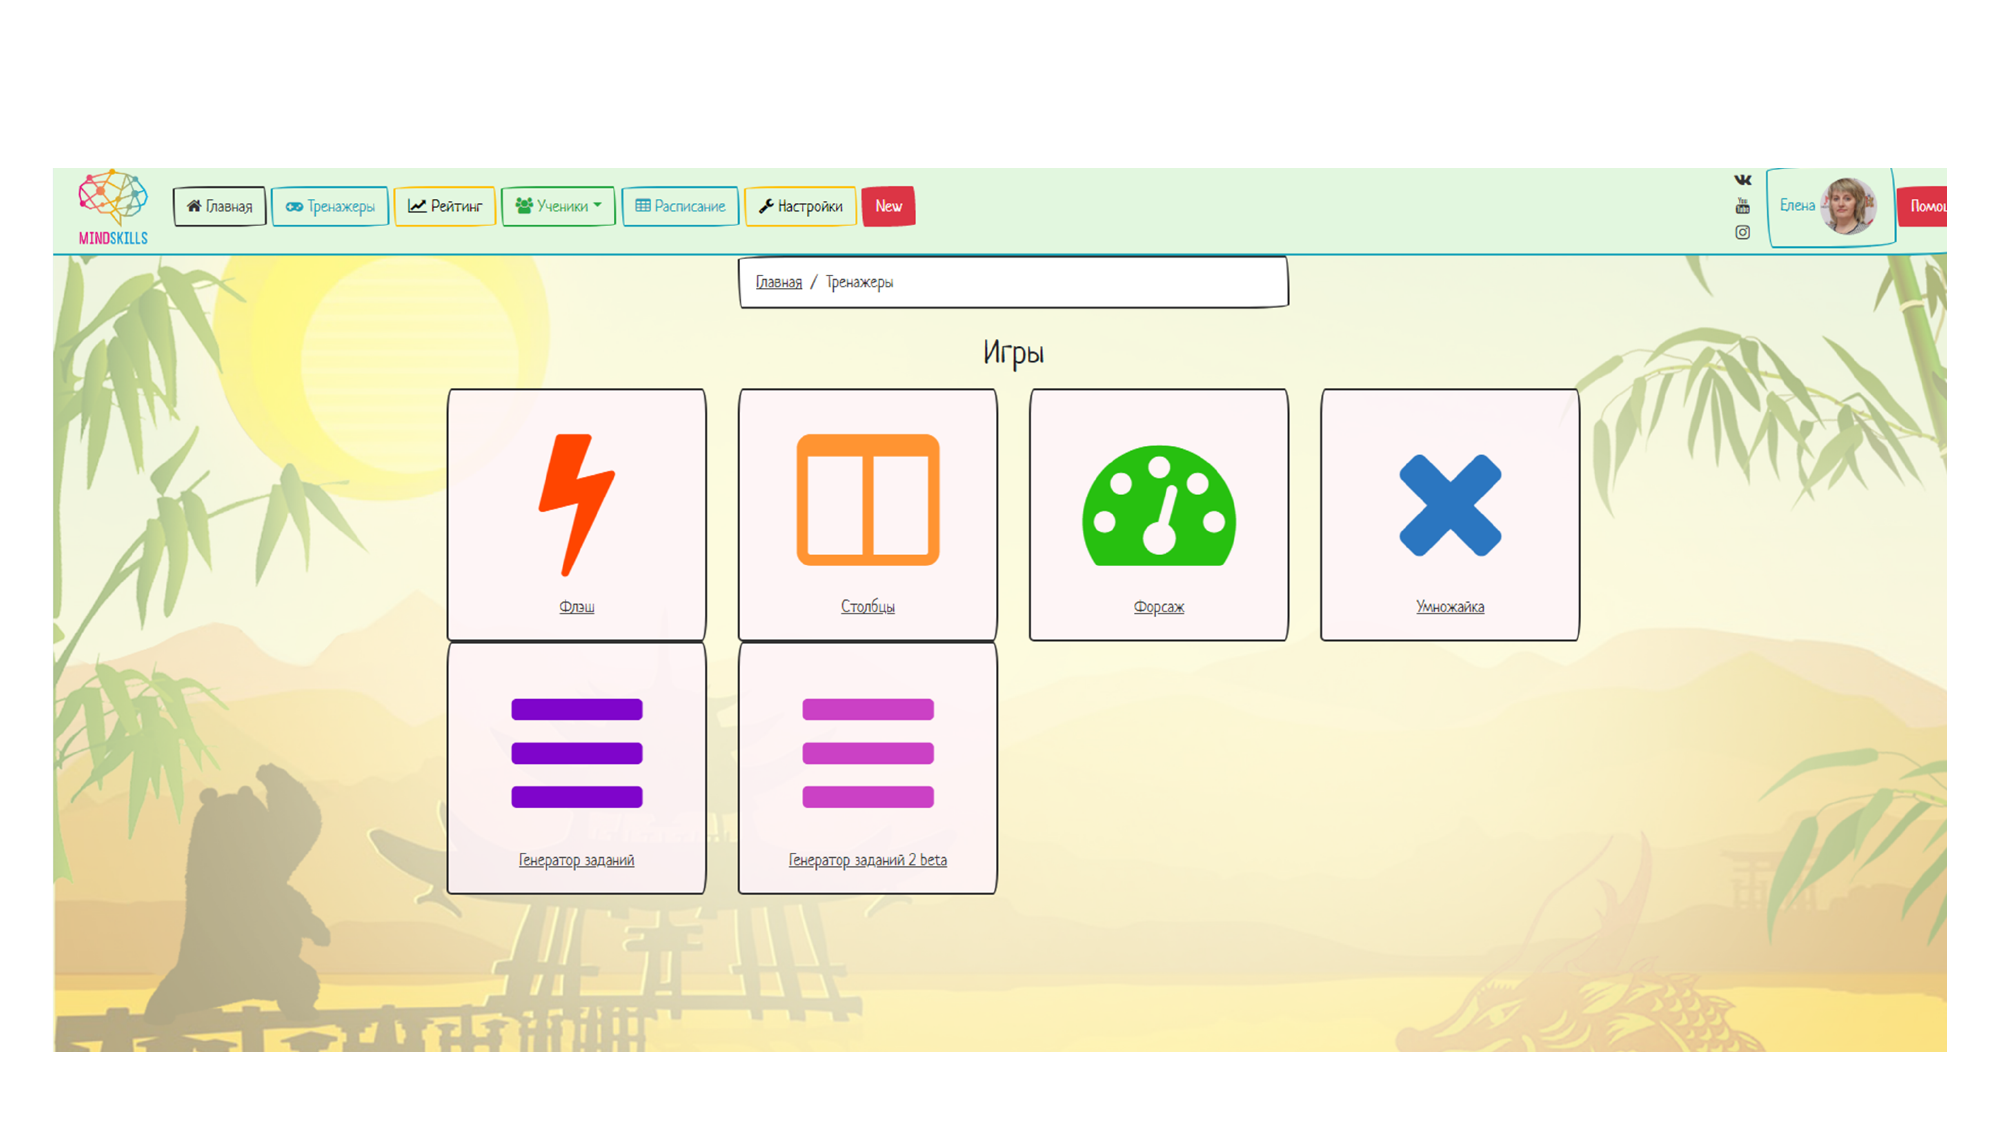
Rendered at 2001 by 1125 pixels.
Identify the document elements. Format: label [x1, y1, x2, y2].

list [52, 168, 1948, 1052]
